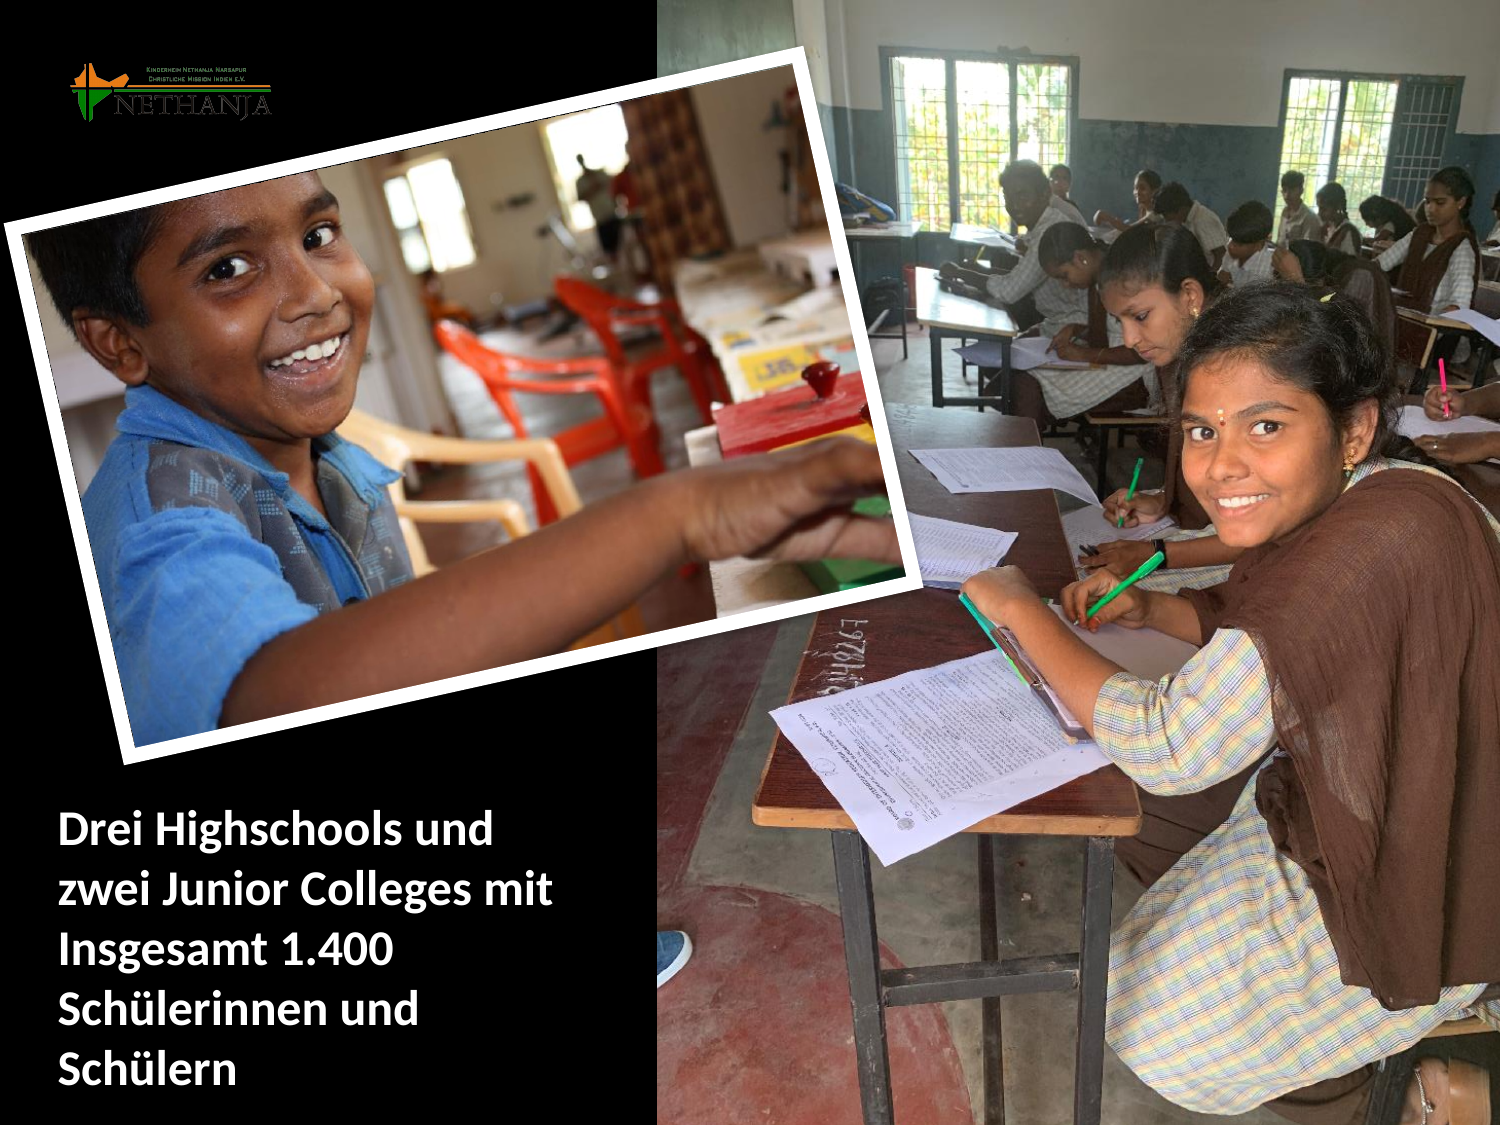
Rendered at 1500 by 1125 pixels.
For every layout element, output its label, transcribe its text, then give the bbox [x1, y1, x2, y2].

picture [23, 0, 1500, 1124]
text_box Drei Highschools und zwei Junior Colleges mit Insgesamt 1.400 Schülerinnen und Schülern [42, 787, 613, 1103]
picture [70, 63, 272, 122]
